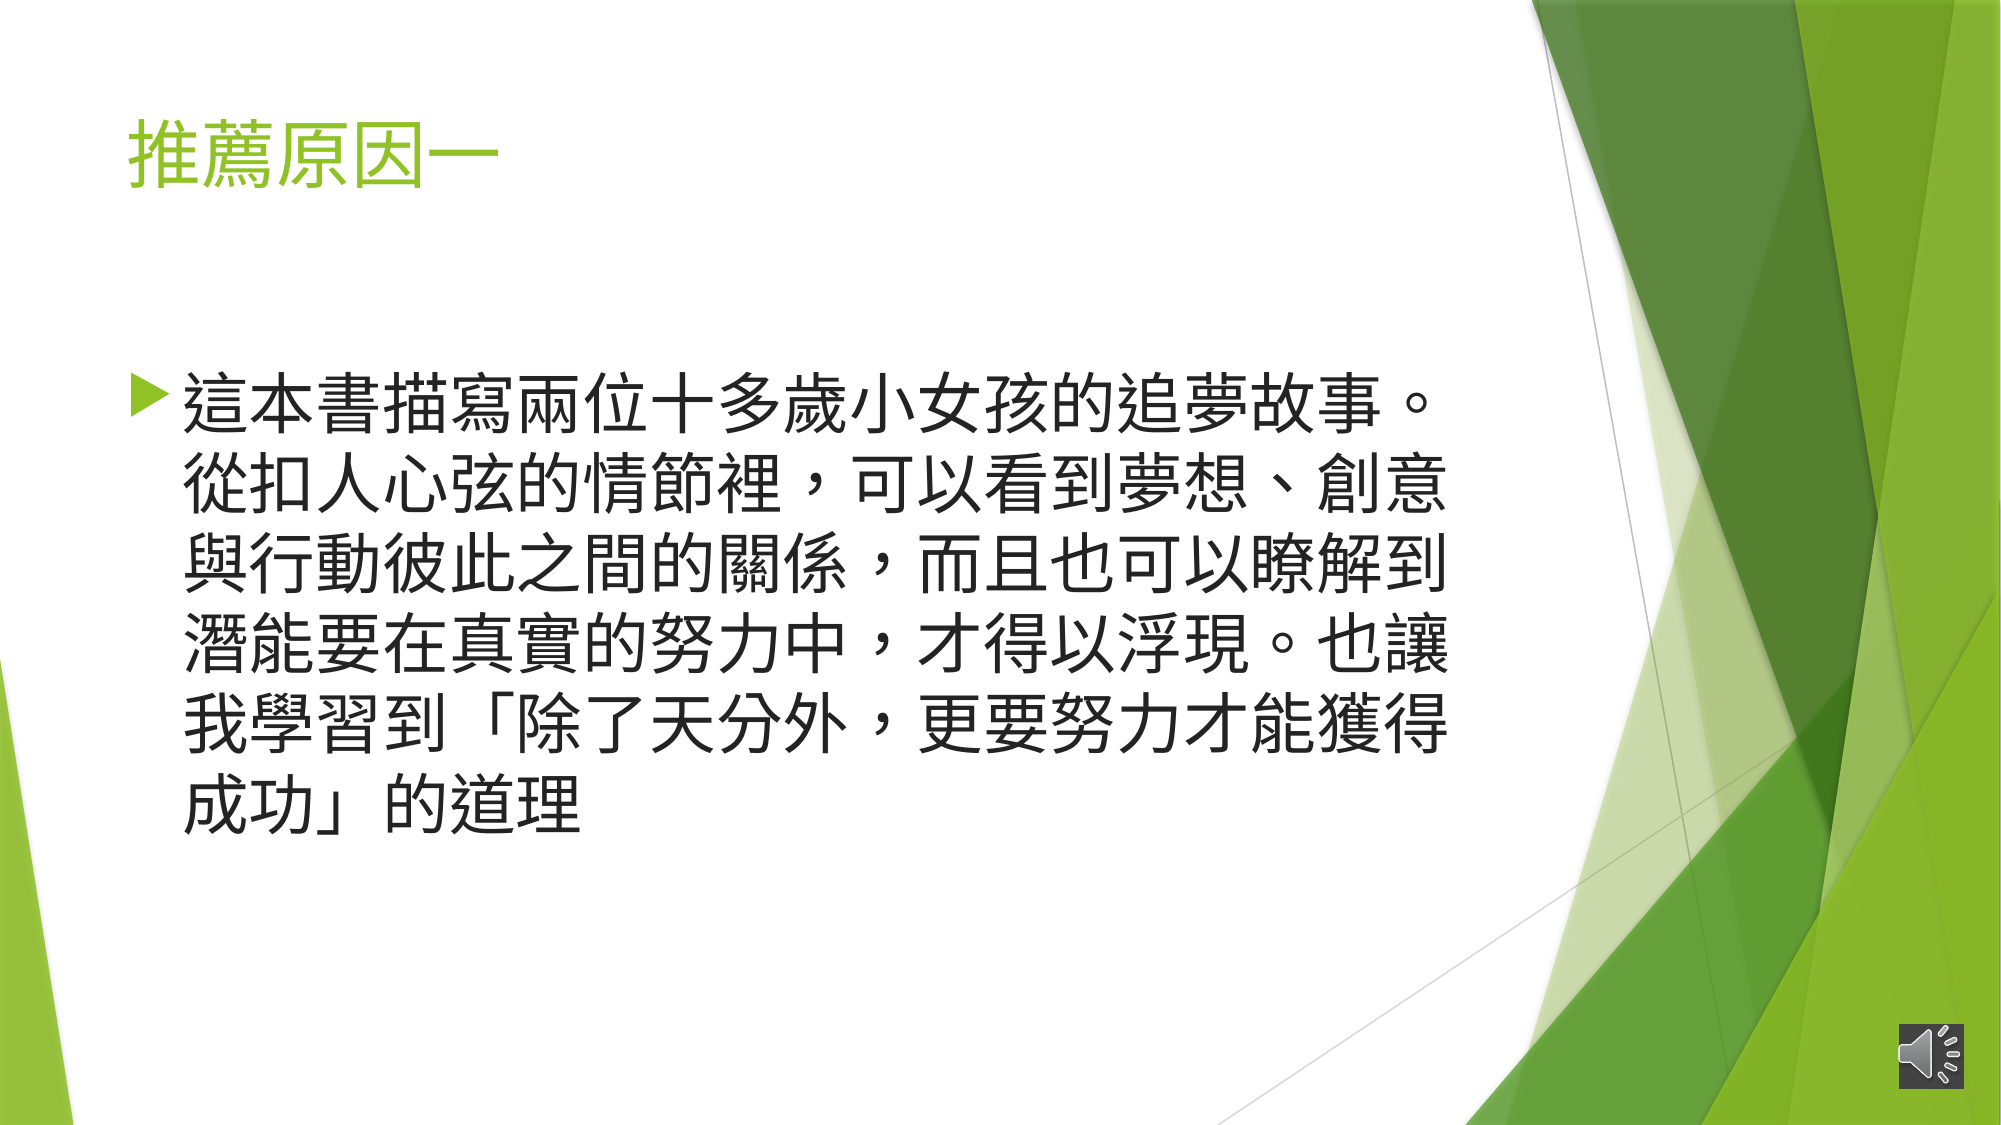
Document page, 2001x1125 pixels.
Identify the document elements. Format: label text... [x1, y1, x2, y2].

title 推薦原因一 [111, 99, 1522, 317]
list 這本書描寫兩位十多歲小女孩的追夢故事。從扣人心弦的情節裡，可以看到夢想、創意與行動彼此之間的關係，而且也可以瞭解到潛能要在真實的努力中，才得以浮現。也讓我學習到「除了天分外，更要努力才能獲得成功」的道理 [111, 354, 1522, 992]
picture [1897, 1022, 1966, 1091]
